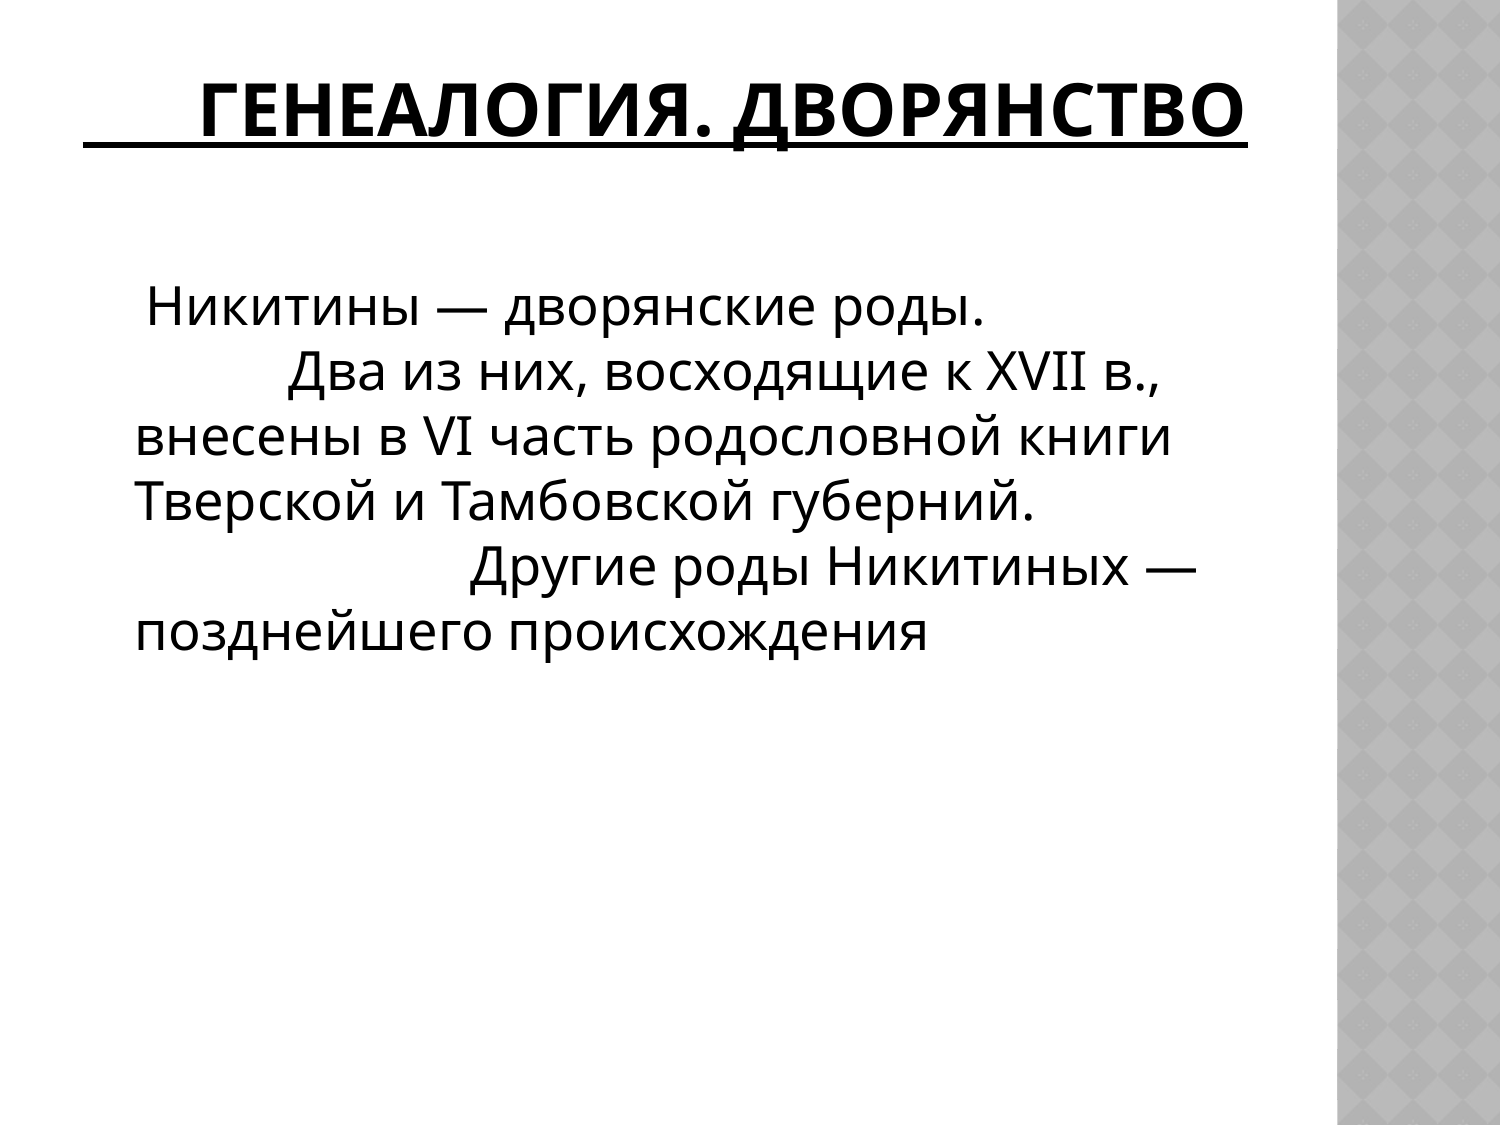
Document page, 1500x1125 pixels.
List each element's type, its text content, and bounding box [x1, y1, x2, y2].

list Никитины — дворянские роды. Два из них, восходящие к XVII в., внесены в VI часть родословной книги Тверской и Тамбовской губерний. Другие роды Никитиных — позднейшего происхождения [75, 264, 1263, 1059]
title Генеалогия. Дворянство [75, 52, 1263, 240]
